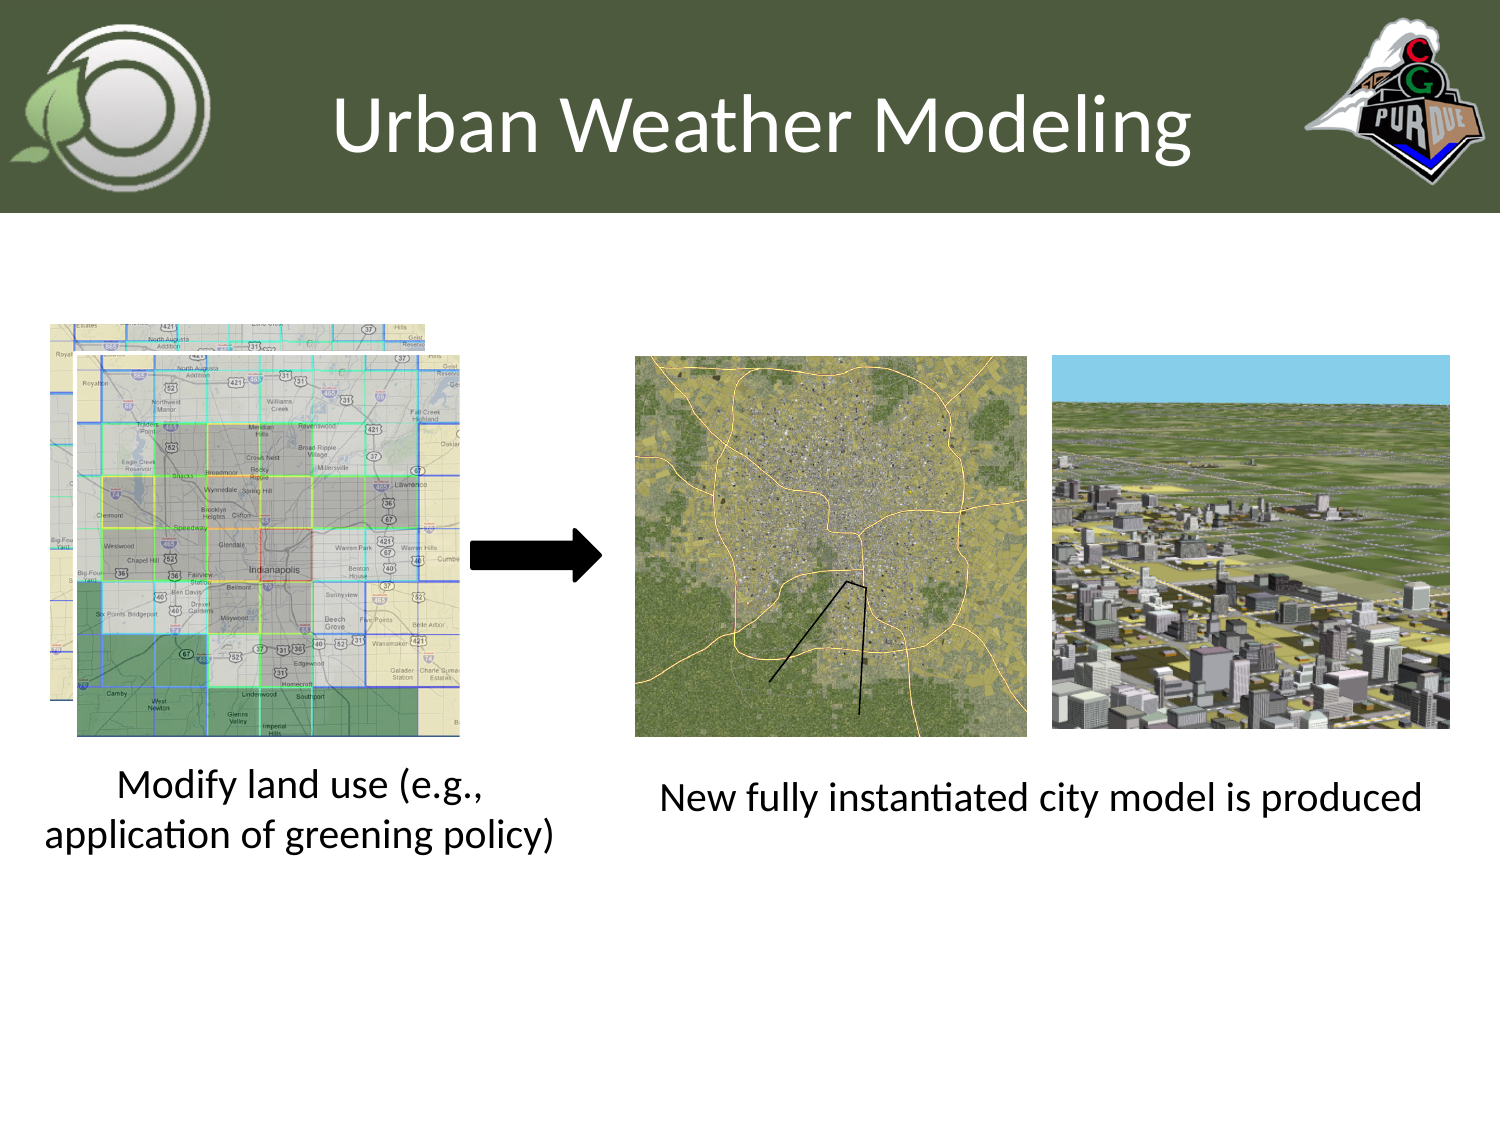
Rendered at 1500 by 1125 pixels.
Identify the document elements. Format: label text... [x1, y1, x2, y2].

title Urban Weather Modeling [225, 24, 1300, 213]
picture [0, 0, 1500, 213]
picture [49, 324, 460, 737]
text_box [471, 529, 601, 582]
text_box Modify land use (e.g., application of greening policy) [24, 749, 575, 865]
picture [633, 354, 1028, 738]
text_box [777, 578, 873, 708]
picture [1051, 354, 1451, 730]
text_box New fully instantiated city model is produced [644, 762, 1439, 828]
